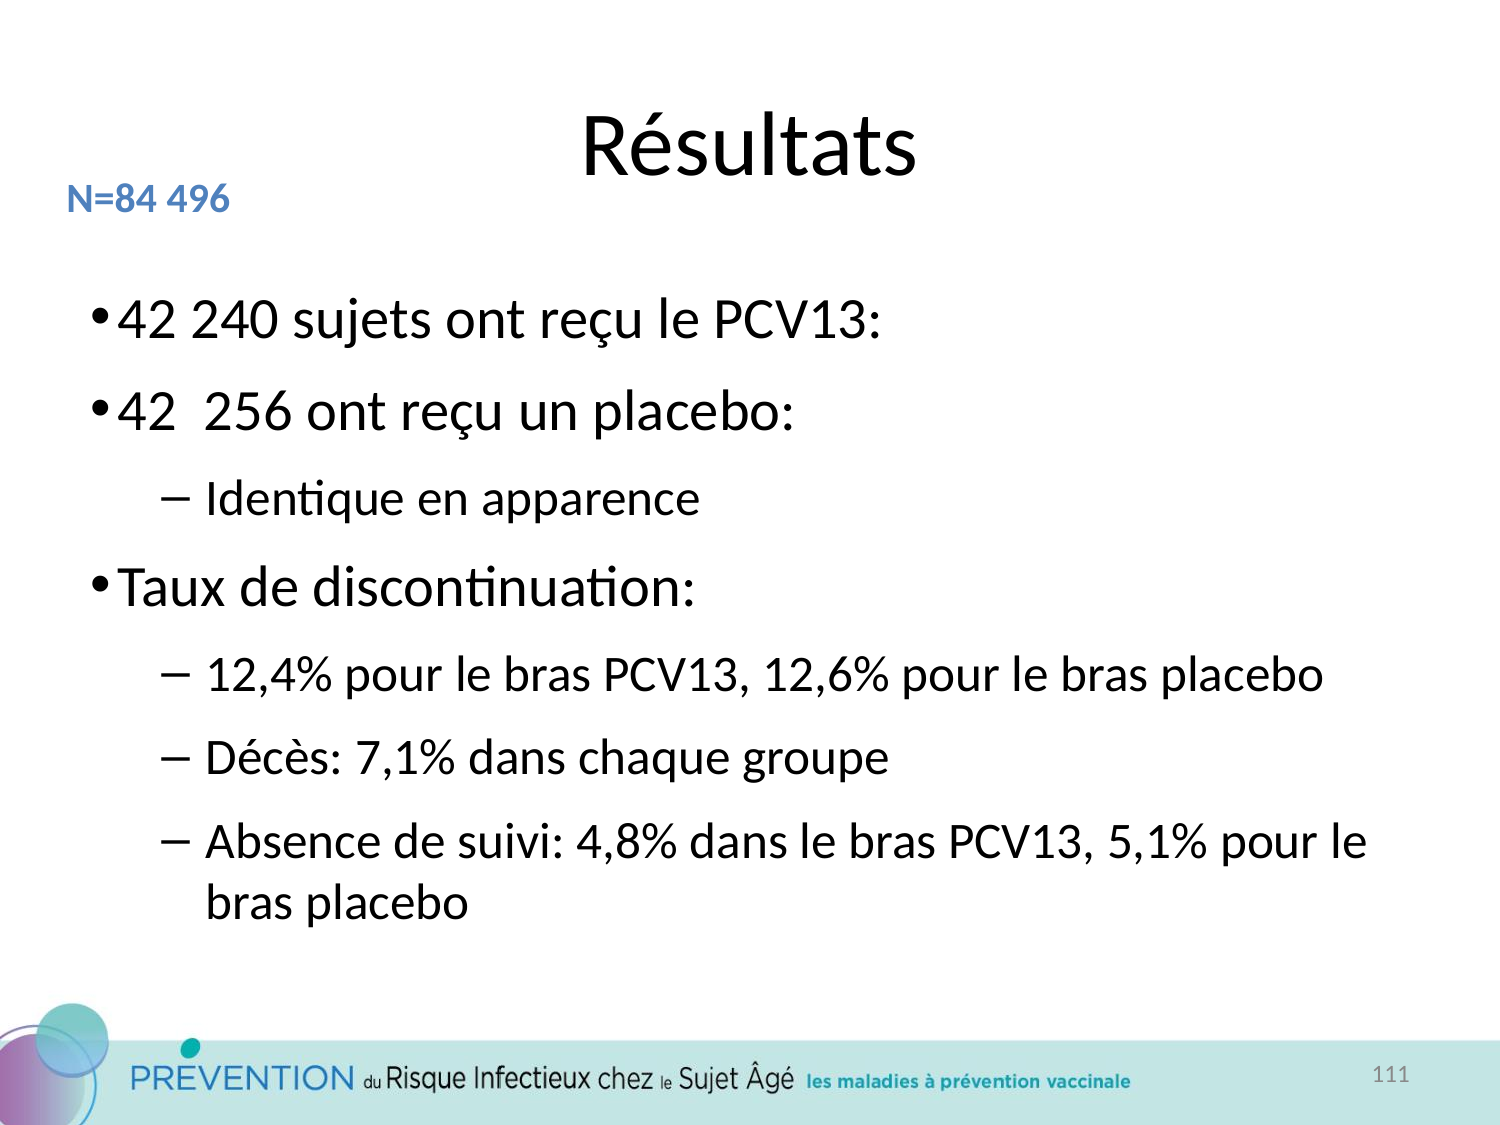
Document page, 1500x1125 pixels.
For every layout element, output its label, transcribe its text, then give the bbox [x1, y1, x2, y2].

slide_number 111 [1074, 1042, 1425, 1103]
title Résultats [75, 45, 1425, 233]
picture [0, 0, 1500, 1125]
list 42 240 sujets ont reçu le PCV13: 42 256 ont reçu un placebo: Identique en apparence Taux de discontinuation: 12,4% pour le bras PCV13, 12,6% pour le bras placebo Décès: 7,1% dans chaque groupe Absence de suivi: 4,8% dans le bras PCV13, 5,1% pour le bras placebo [75, 272, 1433, 938]
list N=84 496 [51, 169, 1403, 233]
